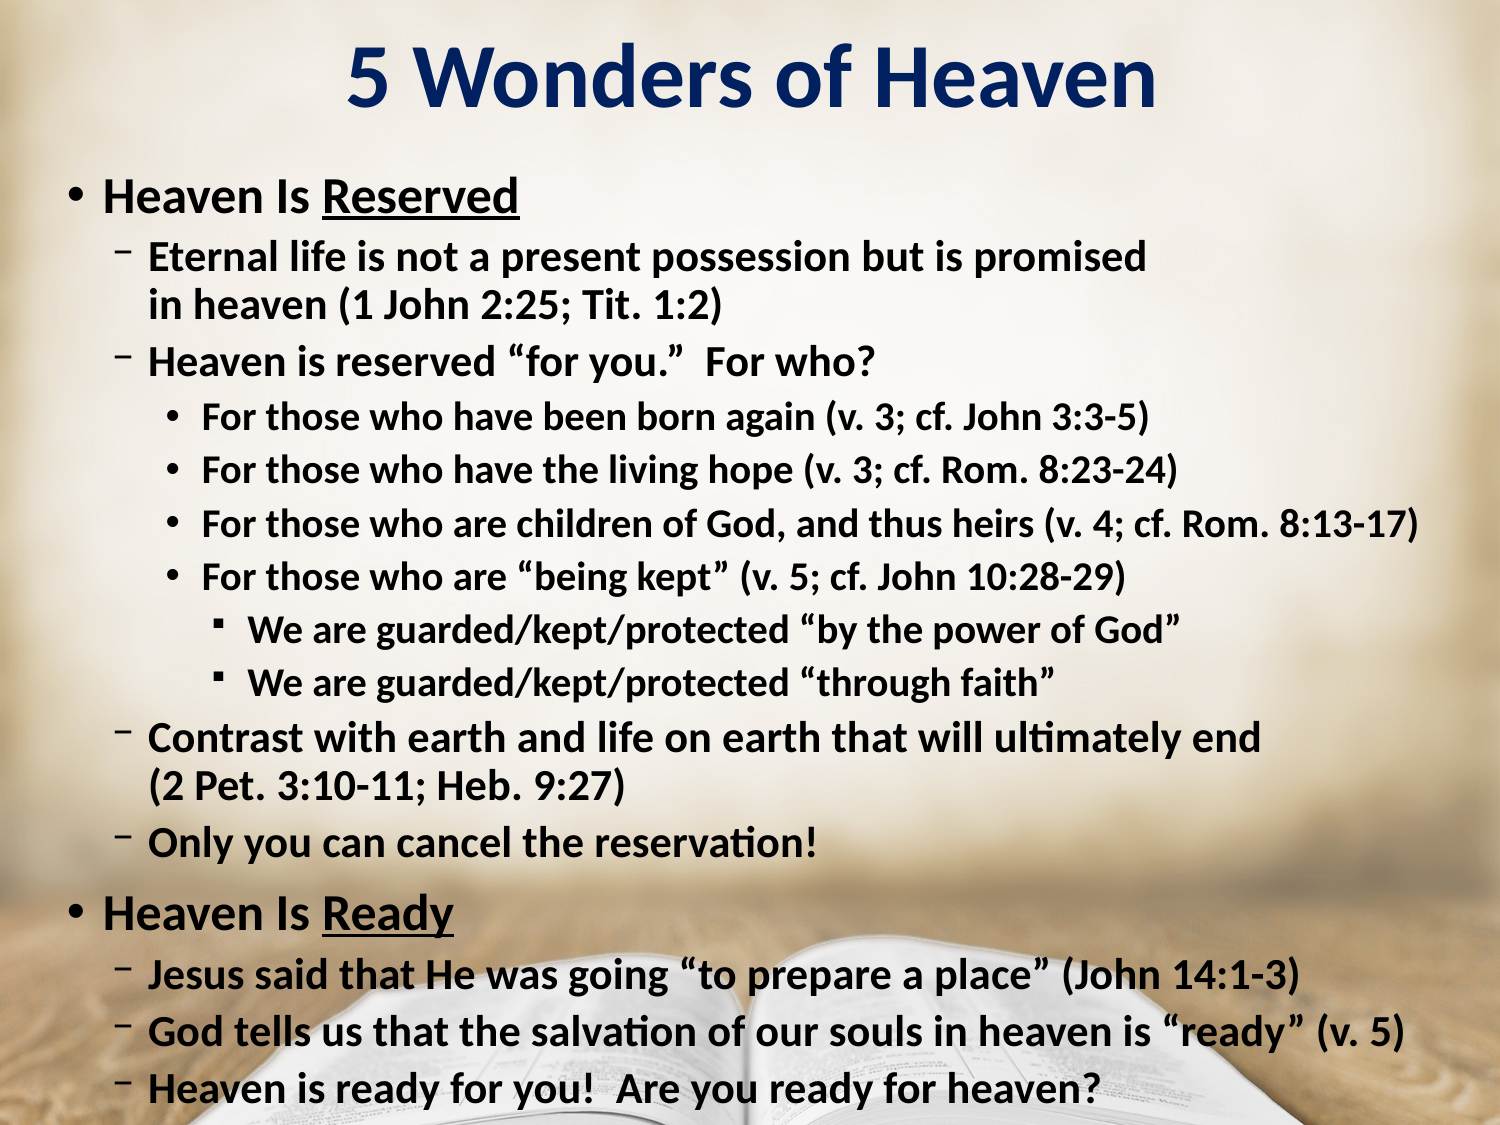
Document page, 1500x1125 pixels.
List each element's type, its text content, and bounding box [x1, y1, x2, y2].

list Heaven Is Reserved Eternal life is not a present possession but is promised in heaven (1 John 2:25; Tit. 1:2) Heaven is reserved “for you.” For who? For those who have been born again (v. 3; cf. John 3:3-5) For those who have the living hope (v. 3; cf. Rom. 8:23-24) For those who are children of God, and thus heirs (v. 4; cf. Rom. 8:13-17) For those who are “being kept” (v. 5; cf. John 10:28-29) We are guarded/kept/protected “by the power of God” We are guarded/kept/protected “through faith” Contrast with earth and life on earth that will ultimately end (2 Pet. 3:10-11; Heb. 9:27) Only you can cancel the reservation! Heaven Is Ready Jesus said that He was going “to prepare a place” (John 14:1-3) God tells us that the salvation of our souls in heaven is “ready” (v. 5) Heaven is ready for you! Are you ready for heaven? [51, 160, 1500, 1125]
picture [0, 0, 1500, 1125]
title 5 Wonders of Heaven [39, 14, 1466, 143]
